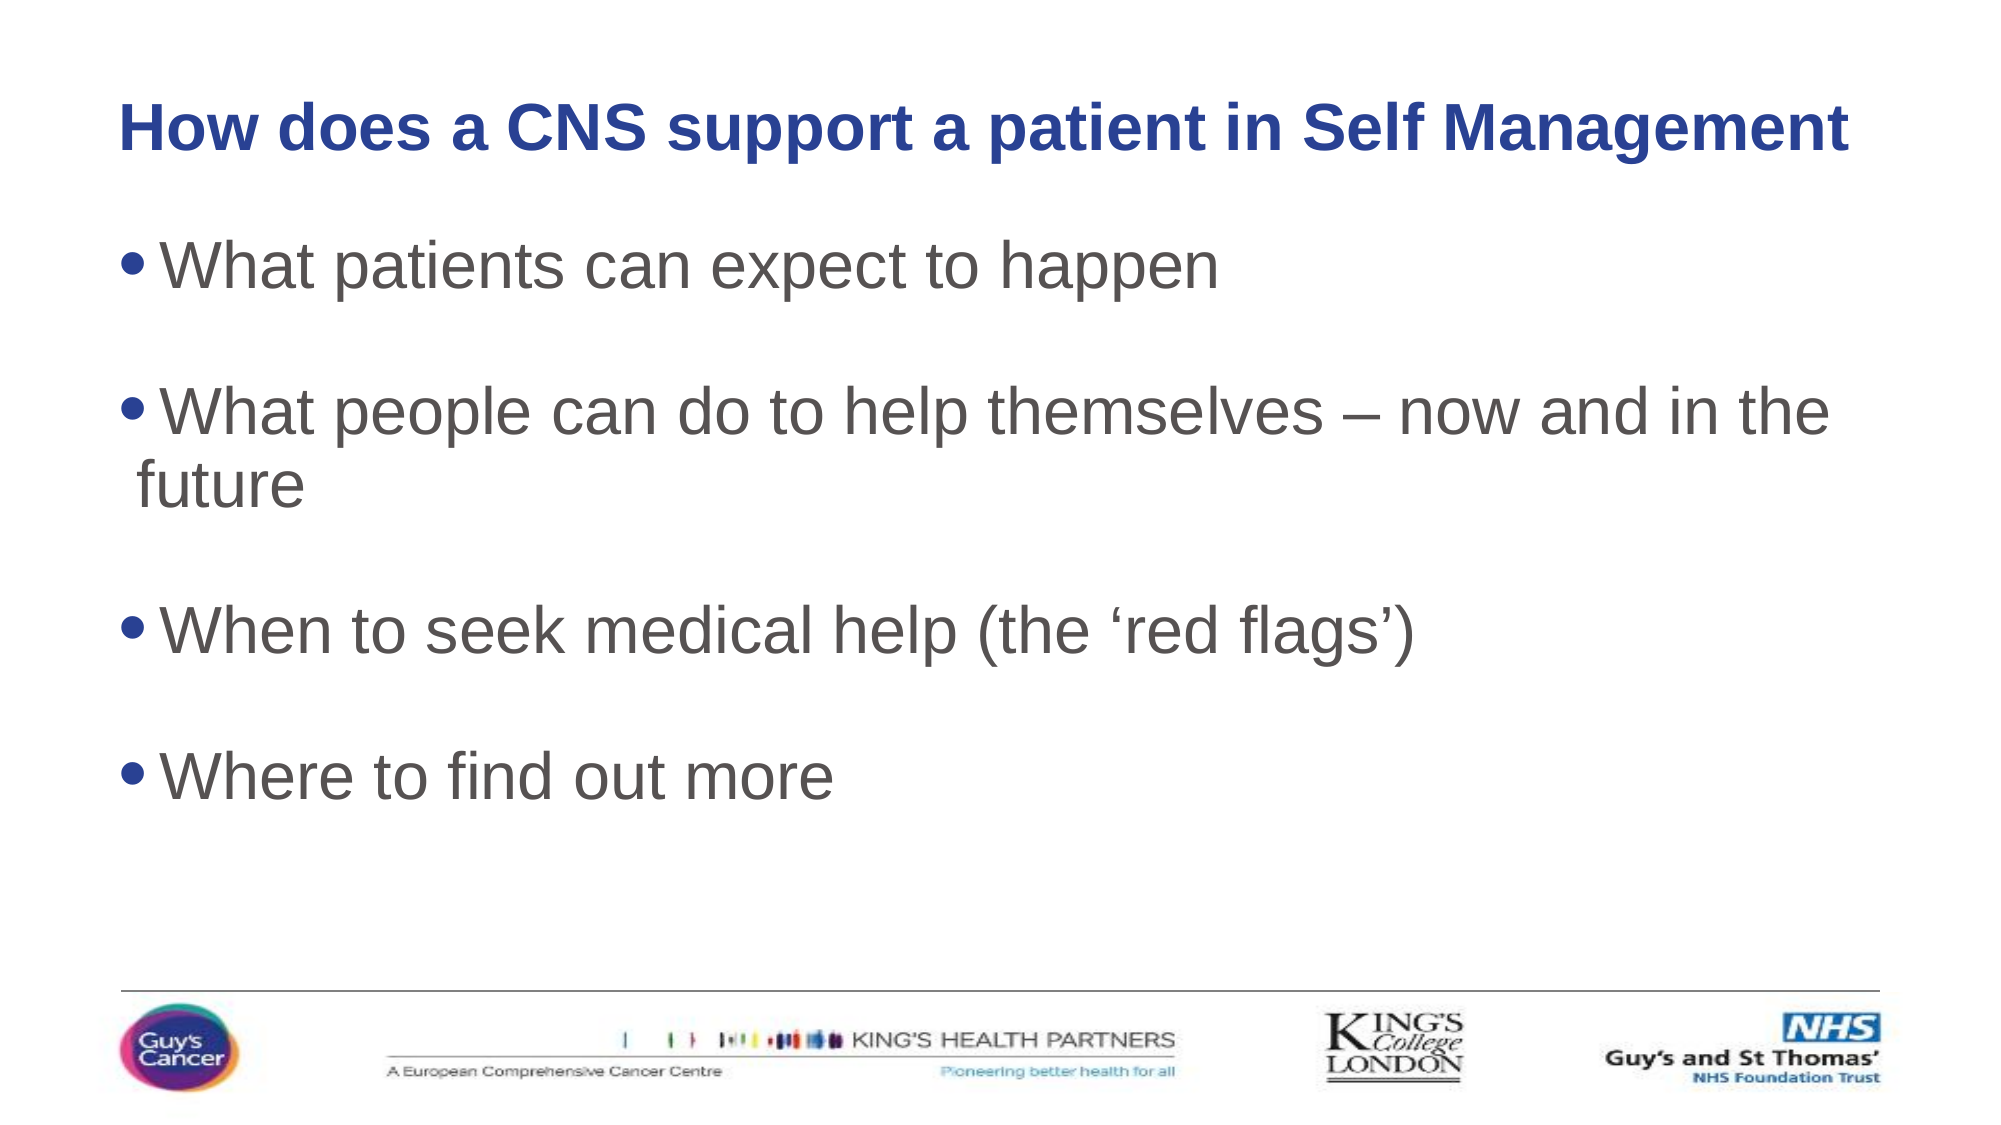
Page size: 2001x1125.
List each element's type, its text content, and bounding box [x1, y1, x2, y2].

picture [0, 992, 2000, 1125]
list What patients can expect to happen What people can do to help themselves – now and in the future When to seek medical help (the ‘red flags’) Where to find out more [118, 254, 1882, 1034]
title How does a CNS support a patient in Self Management [118, 88, 1882, 237]
